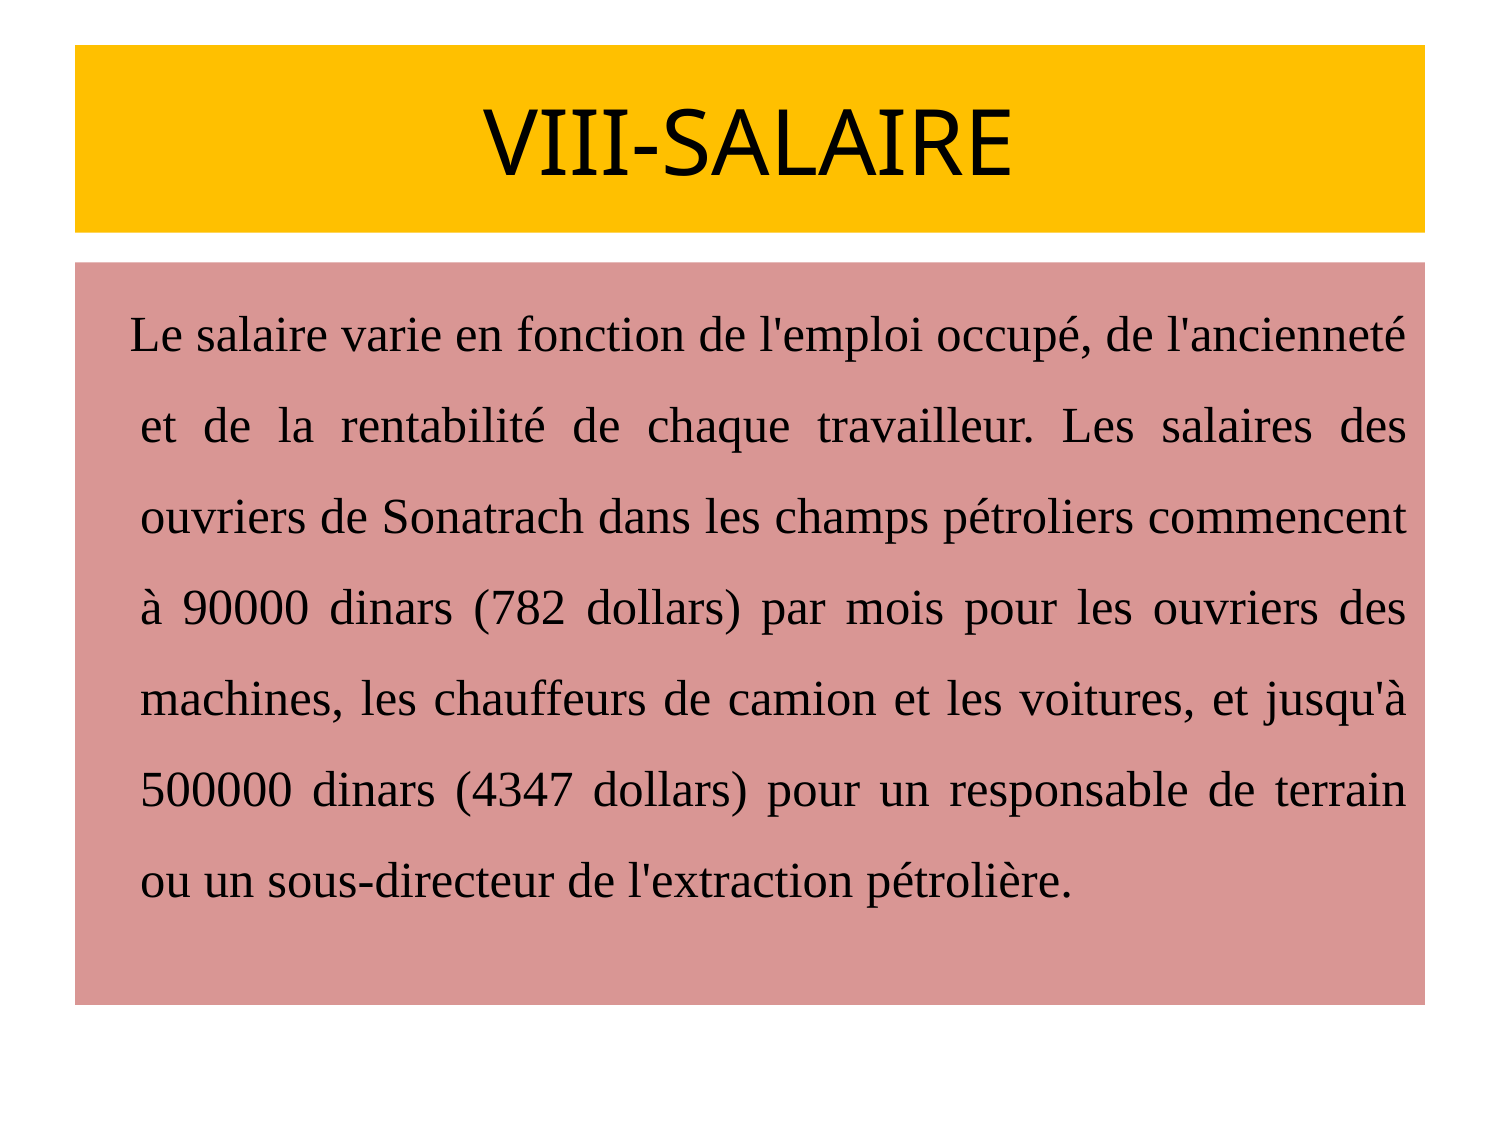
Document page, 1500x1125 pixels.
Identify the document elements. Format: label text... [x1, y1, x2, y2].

title VIII-SALAIRE [75, 45, 1425, 233]
list Le salaire varie en fonction de l'emploi occupé, de l'ancienneté et de la rentabilité de chaque travailleur. Les salaires des ouvriers de Sonatrach dans les champs pétroliers commencent à 90000 dinars (782 dollars) par mois pour les ouvriers des machines, les chauffeurs de camion et les voitures, et jusqu'à 500000 dinars (4347 dollars) pour un responsable de terrain ou un sous-directeur de l'extraction pétrolière. [75, 262, 1425, 1005]
